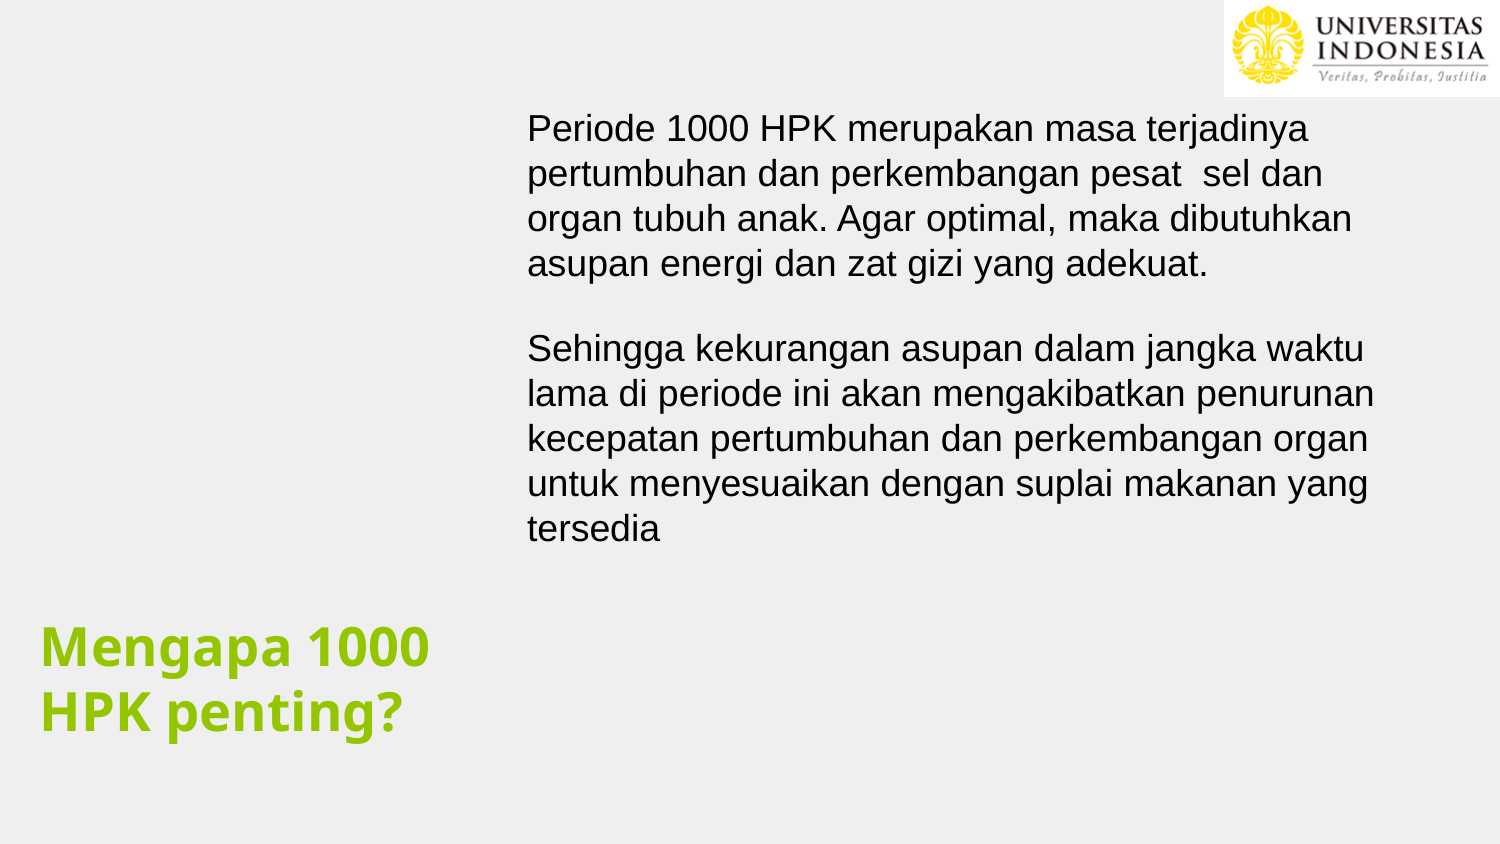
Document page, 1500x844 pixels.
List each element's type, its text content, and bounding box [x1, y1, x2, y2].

picture [1224, 0, 1500, 97]
title Mengapa 1000 HPK penting? [24, 596, 554, 691]
text_box Periode 1000 HPK merupakan masa terjadinya pertumbuhan dan perkembangan pesat sel dan organ tubuh anak. Agar optimal, maka dibutuhkan asupan energi dan zat gizi yang adekuat. Sehingga kekurangan asupan dalam jangka waktu lama di periode ini akan mengakibatkan penurunan kecepatan pertumbuhan dan perkembangan organ untuk menyesuaikan dengan suplai makanan yang tersedia [512, 96, 1400, 557]
